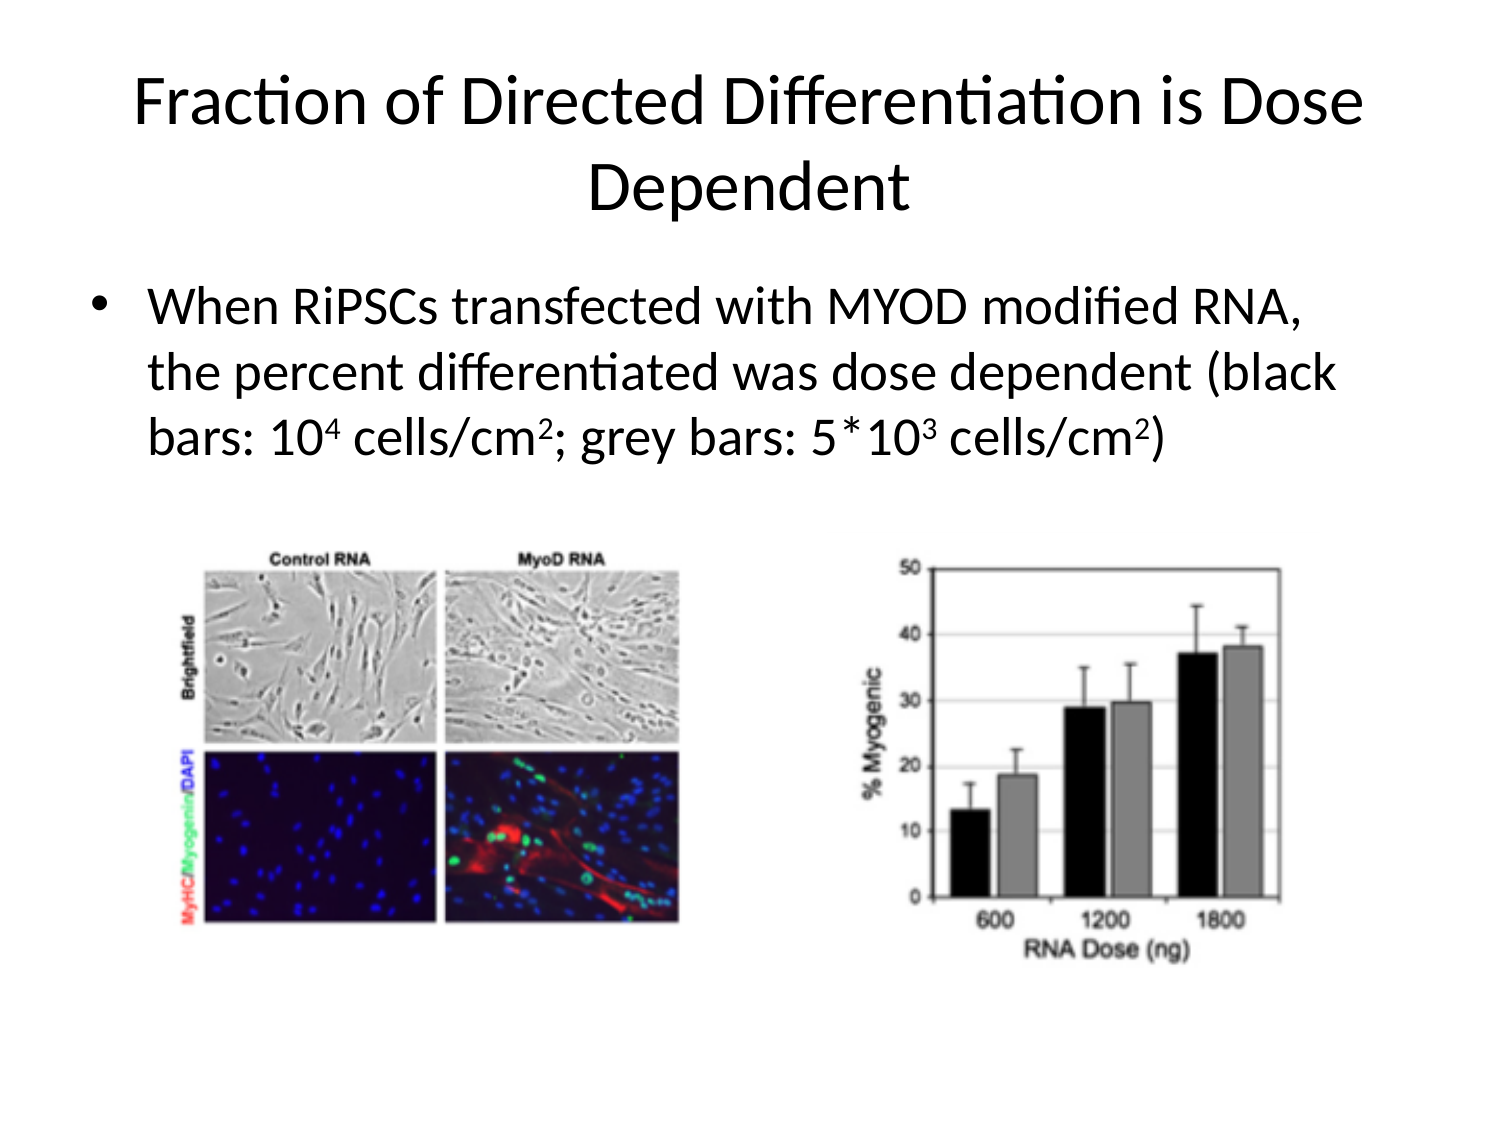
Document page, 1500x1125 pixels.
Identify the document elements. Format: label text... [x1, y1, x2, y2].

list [827, 482, 1320, 1035]
title Fraction of Directed Differentiation is Dose Dependent [75, 45, 1425, 233]
list When RiPSCs transfected with MYOD modified RNA, the percent differentiated was dose dependent (black bars: 104 cells/cm2; grey bars: 5*103 cells/cm2) [75, 262, 1380, 528]
picture [162, 549, 709, 963]
